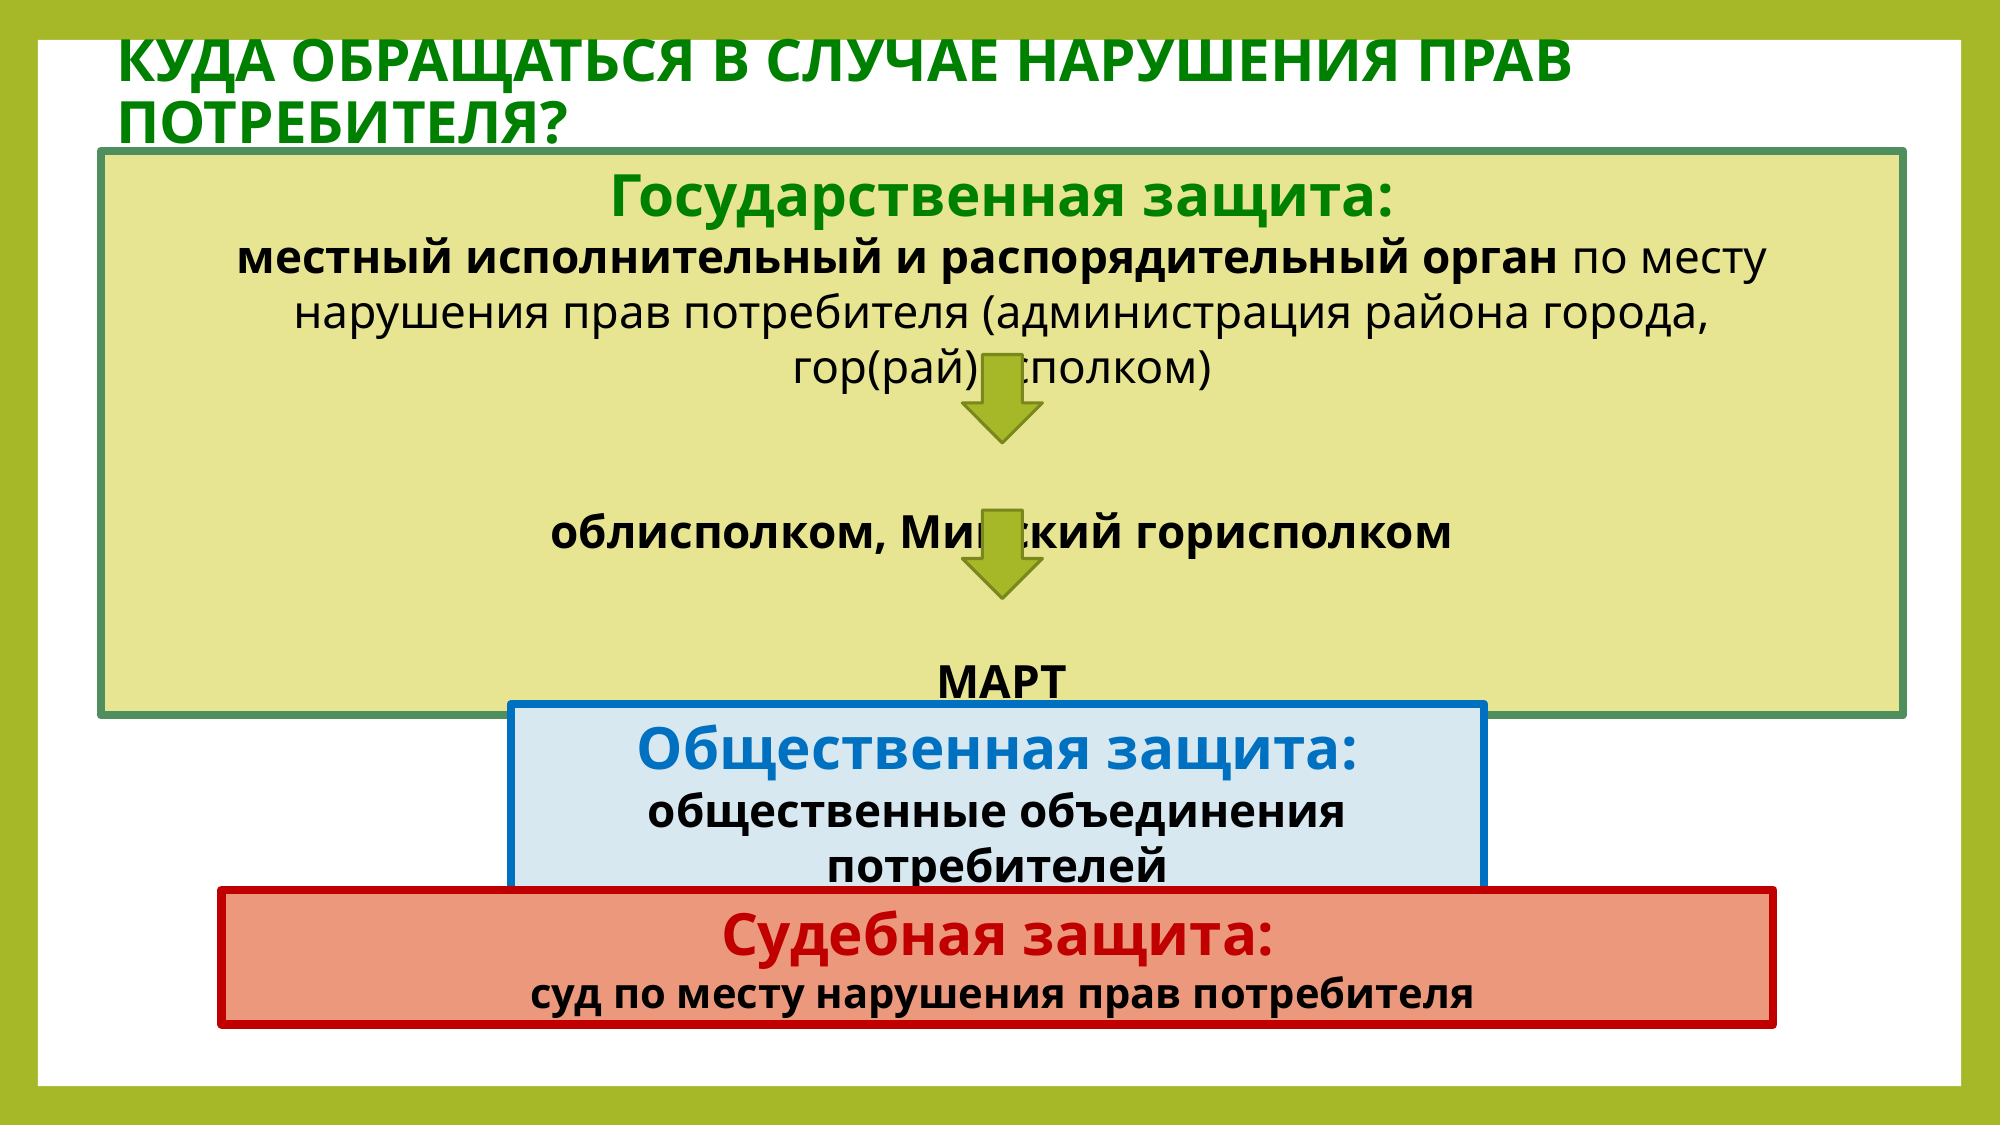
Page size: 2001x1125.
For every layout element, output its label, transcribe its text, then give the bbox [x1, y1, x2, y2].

title КУДА ОБРАЩАТЬСЯ В СЛУЧАЕ НАРУШЕНИЯ ПРАВ ПОТРЕБИТЕЛЯ? [100, 49, 1963, 138]
text_box [960, 352, 1044, 445]
text_box Судебная защита: суд по месту нарушения прав потребителя [221, 889, 1774, 1025]
text_box Государственная защита: местный исполнительный и распорядительный орган по месту нарушения прав потребителя (администрация района города, гор(рай)исполком) облисполком, Минский горисполком МАРТ [100, 150, 1904, 716]
text_box Общественная защита: общественные объединения потребителей [510, 703, 1485, 889]
text_box [960, 508, 1044, 600]
